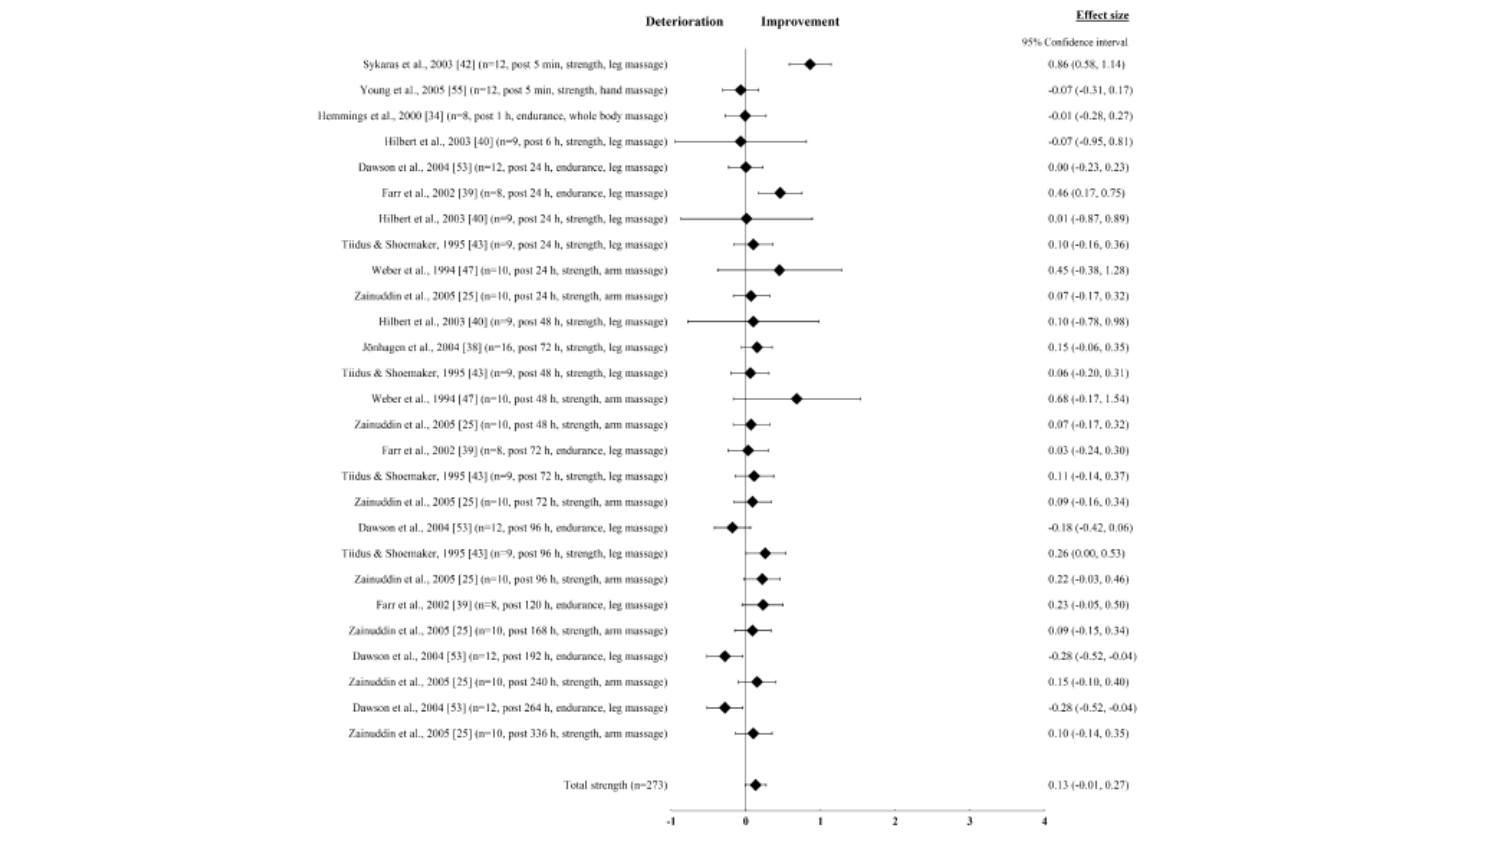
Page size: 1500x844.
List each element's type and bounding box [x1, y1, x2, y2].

picture [298, 0, 1202, 844]
